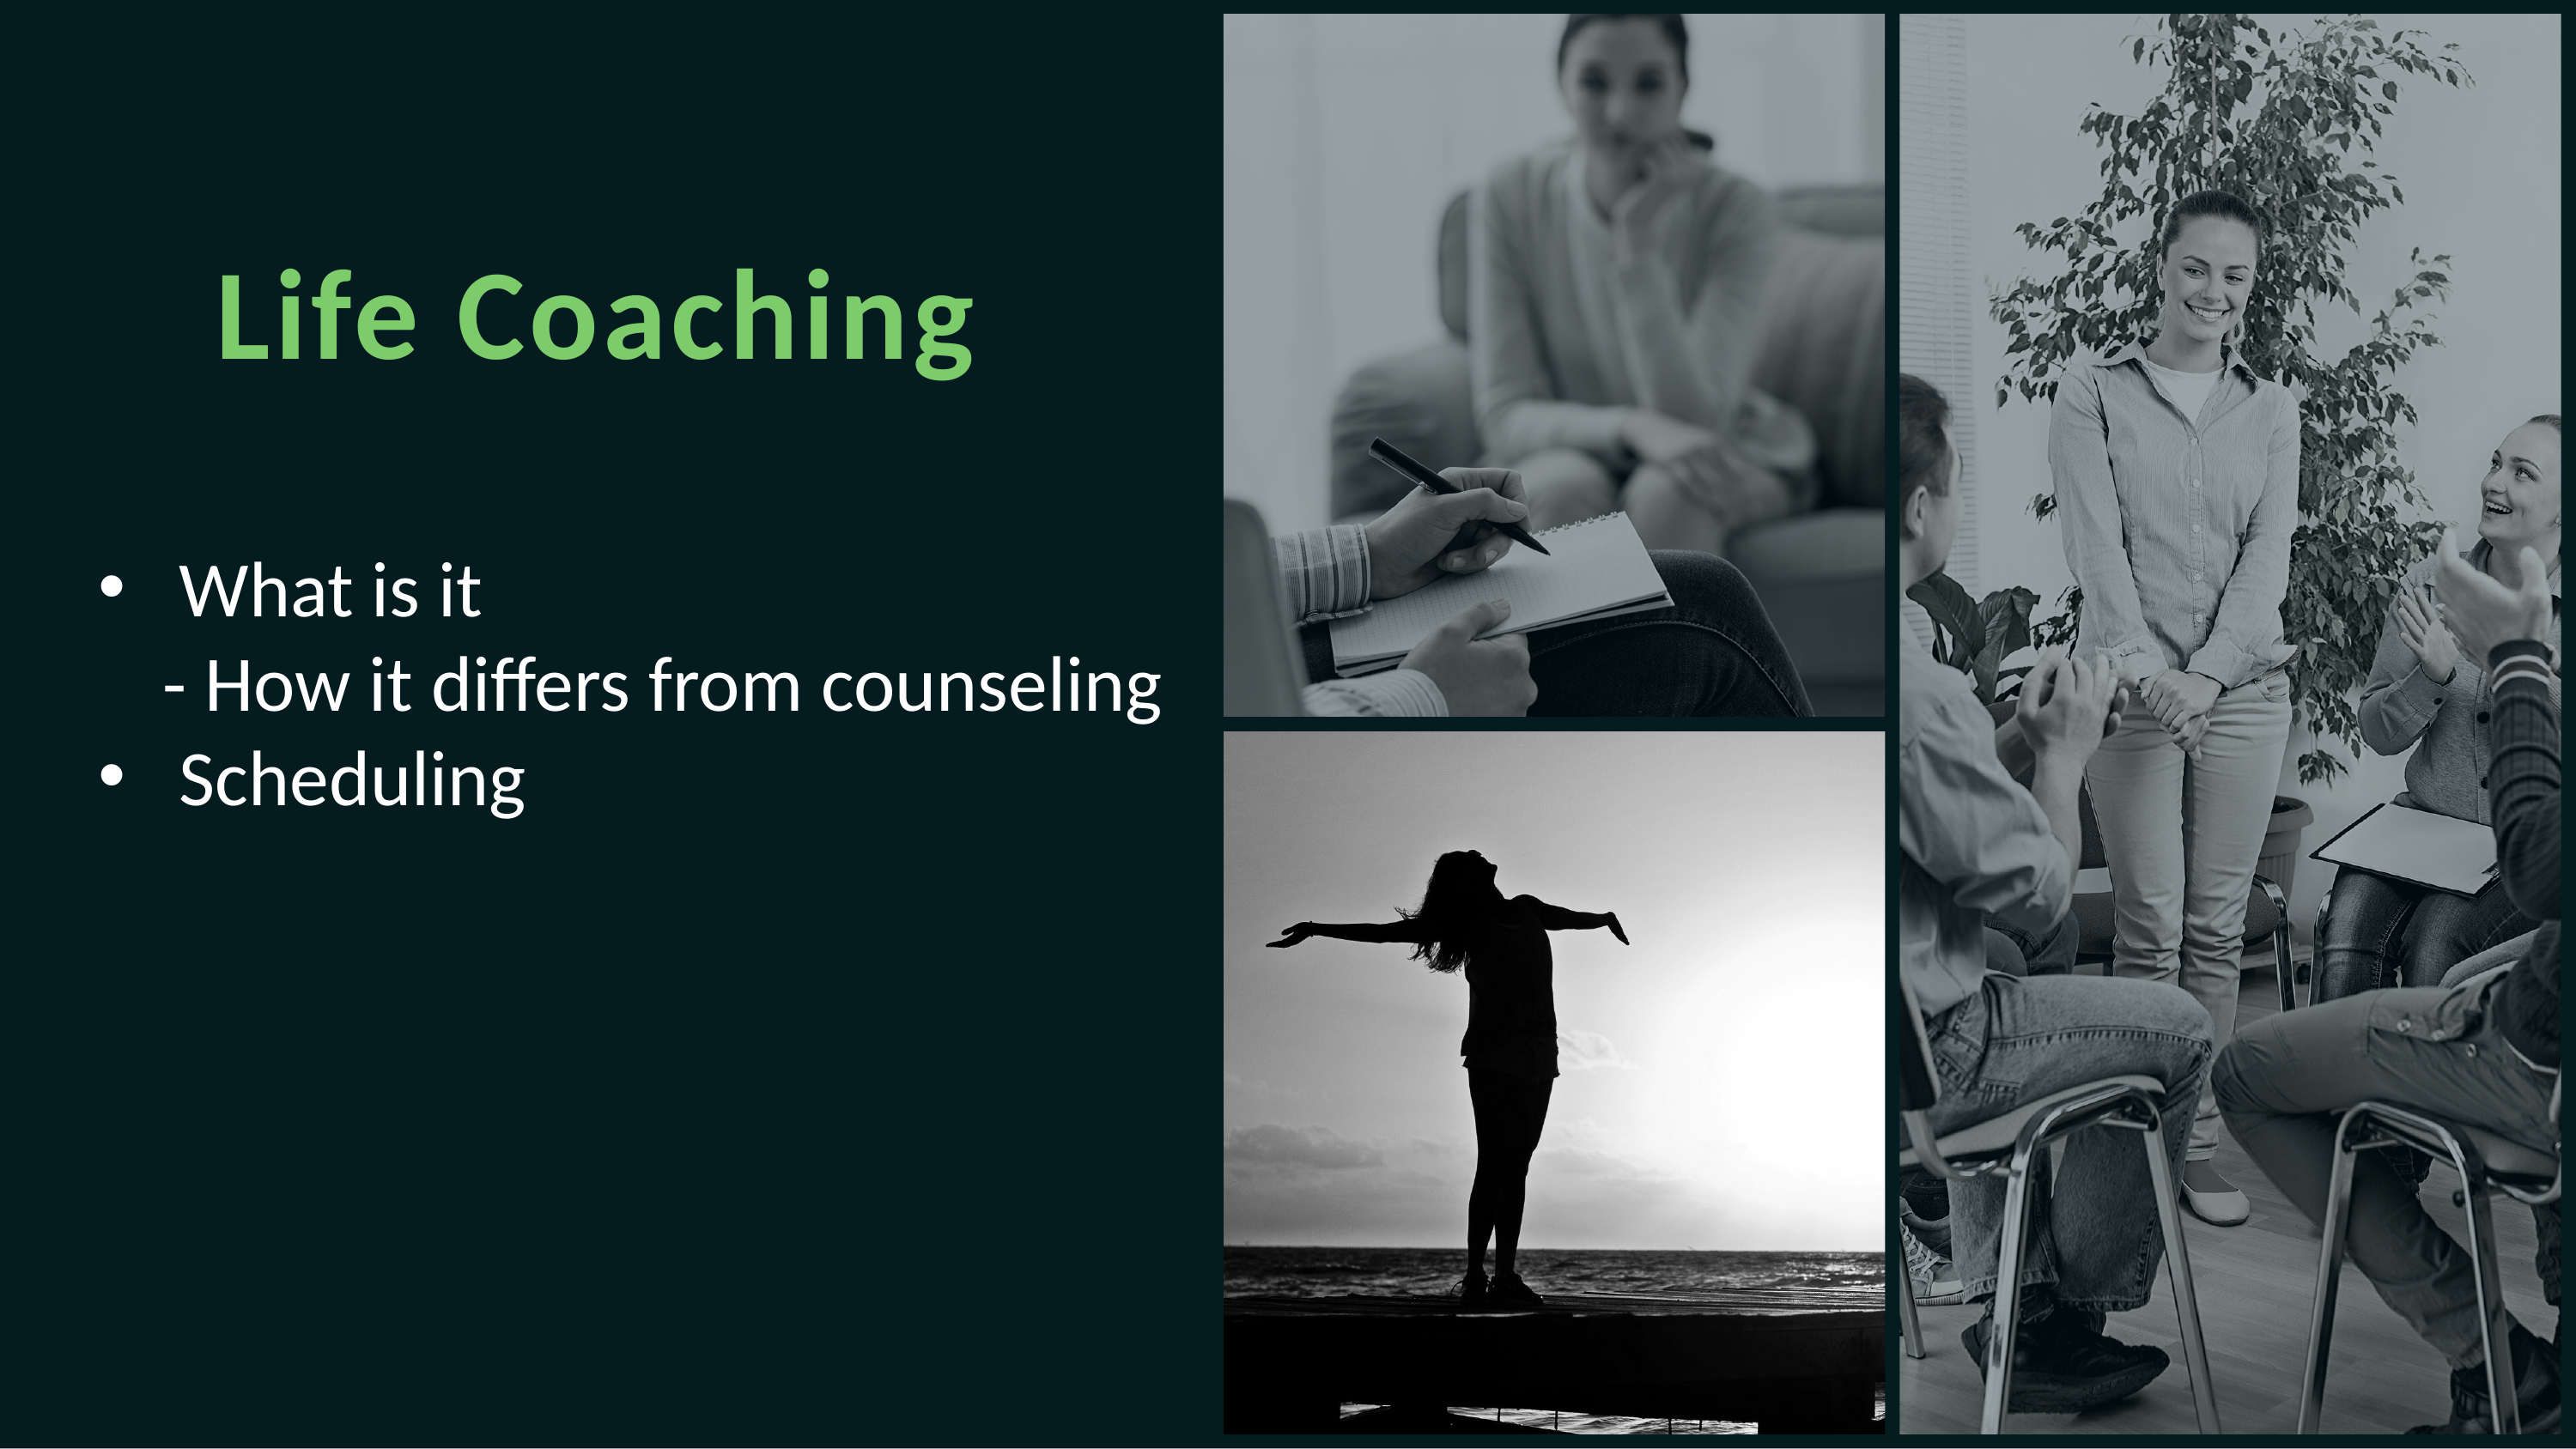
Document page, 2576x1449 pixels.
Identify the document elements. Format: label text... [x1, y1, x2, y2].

text_box [1223, 14, 1886, 717]
picture [1223, 731, 1886, 1435]
title Life Coaching [214, 273, 1030, 524]
text_box What is it - How it differs from counseling Scheduling [85, 530, 1197, 1144]
text_box [1899, 14, 2561, 1434]
